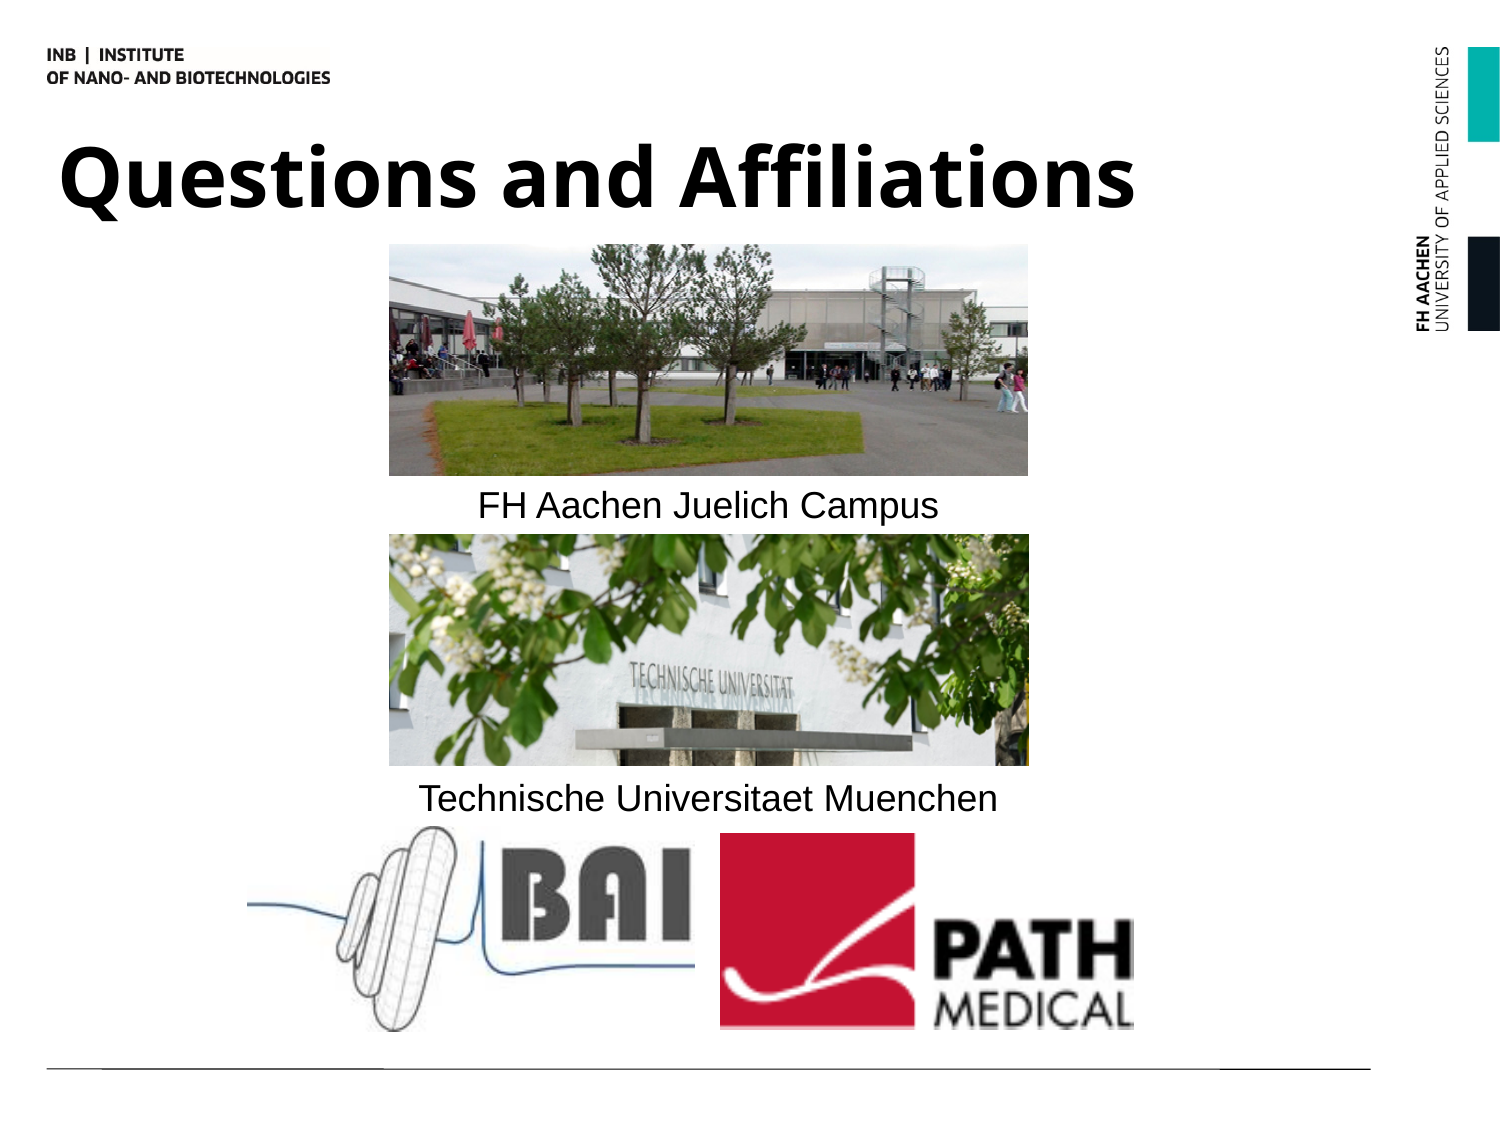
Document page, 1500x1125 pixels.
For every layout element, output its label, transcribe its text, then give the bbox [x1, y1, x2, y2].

text_box Questions and Affiliations [42, 125, 1366, 244]
text_box FH Aachen Juelich Campus [462, 476, 954, 534]
picture [1404, 47, 1500, 331]
text_box Technische Universitaet Muenchen [403, 766, 1014, 827]
picture [47, 47, 330, 84]
picture [247, 826, 695, 1032]
picture [389, 244, 1028, 476]
picture [389, 534, 1029, 766]
picture [720, 833, 1134, 1030]
